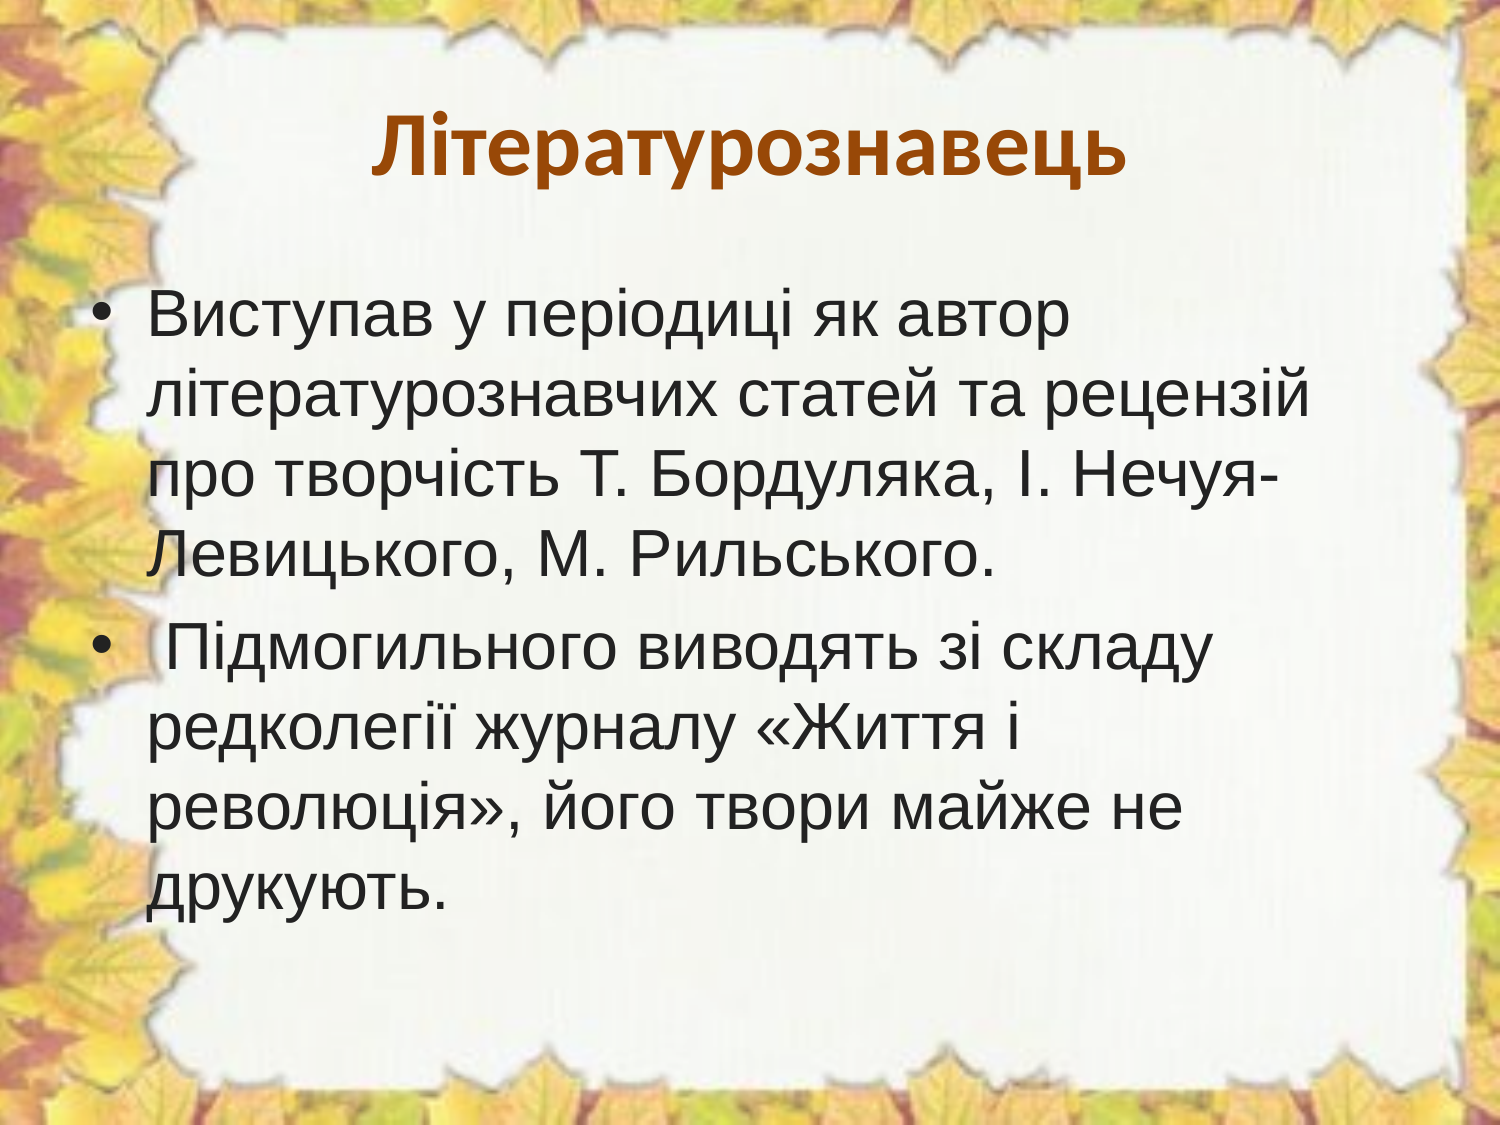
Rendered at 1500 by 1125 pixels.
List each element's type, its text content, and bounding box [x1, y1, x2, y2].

list Виступав у періодиці як автор літературознавчих статей та рецензій про творчість Т. Бордуляка, І. Нечуя-Левицького, М. Рильського. Підмогильного виводять зі складу редколегії журналу «Життя і революція», його твори майже не друкують. [75, 262, 1425, 1005]
title Літературознавець [75, 45, 1425, 233]
